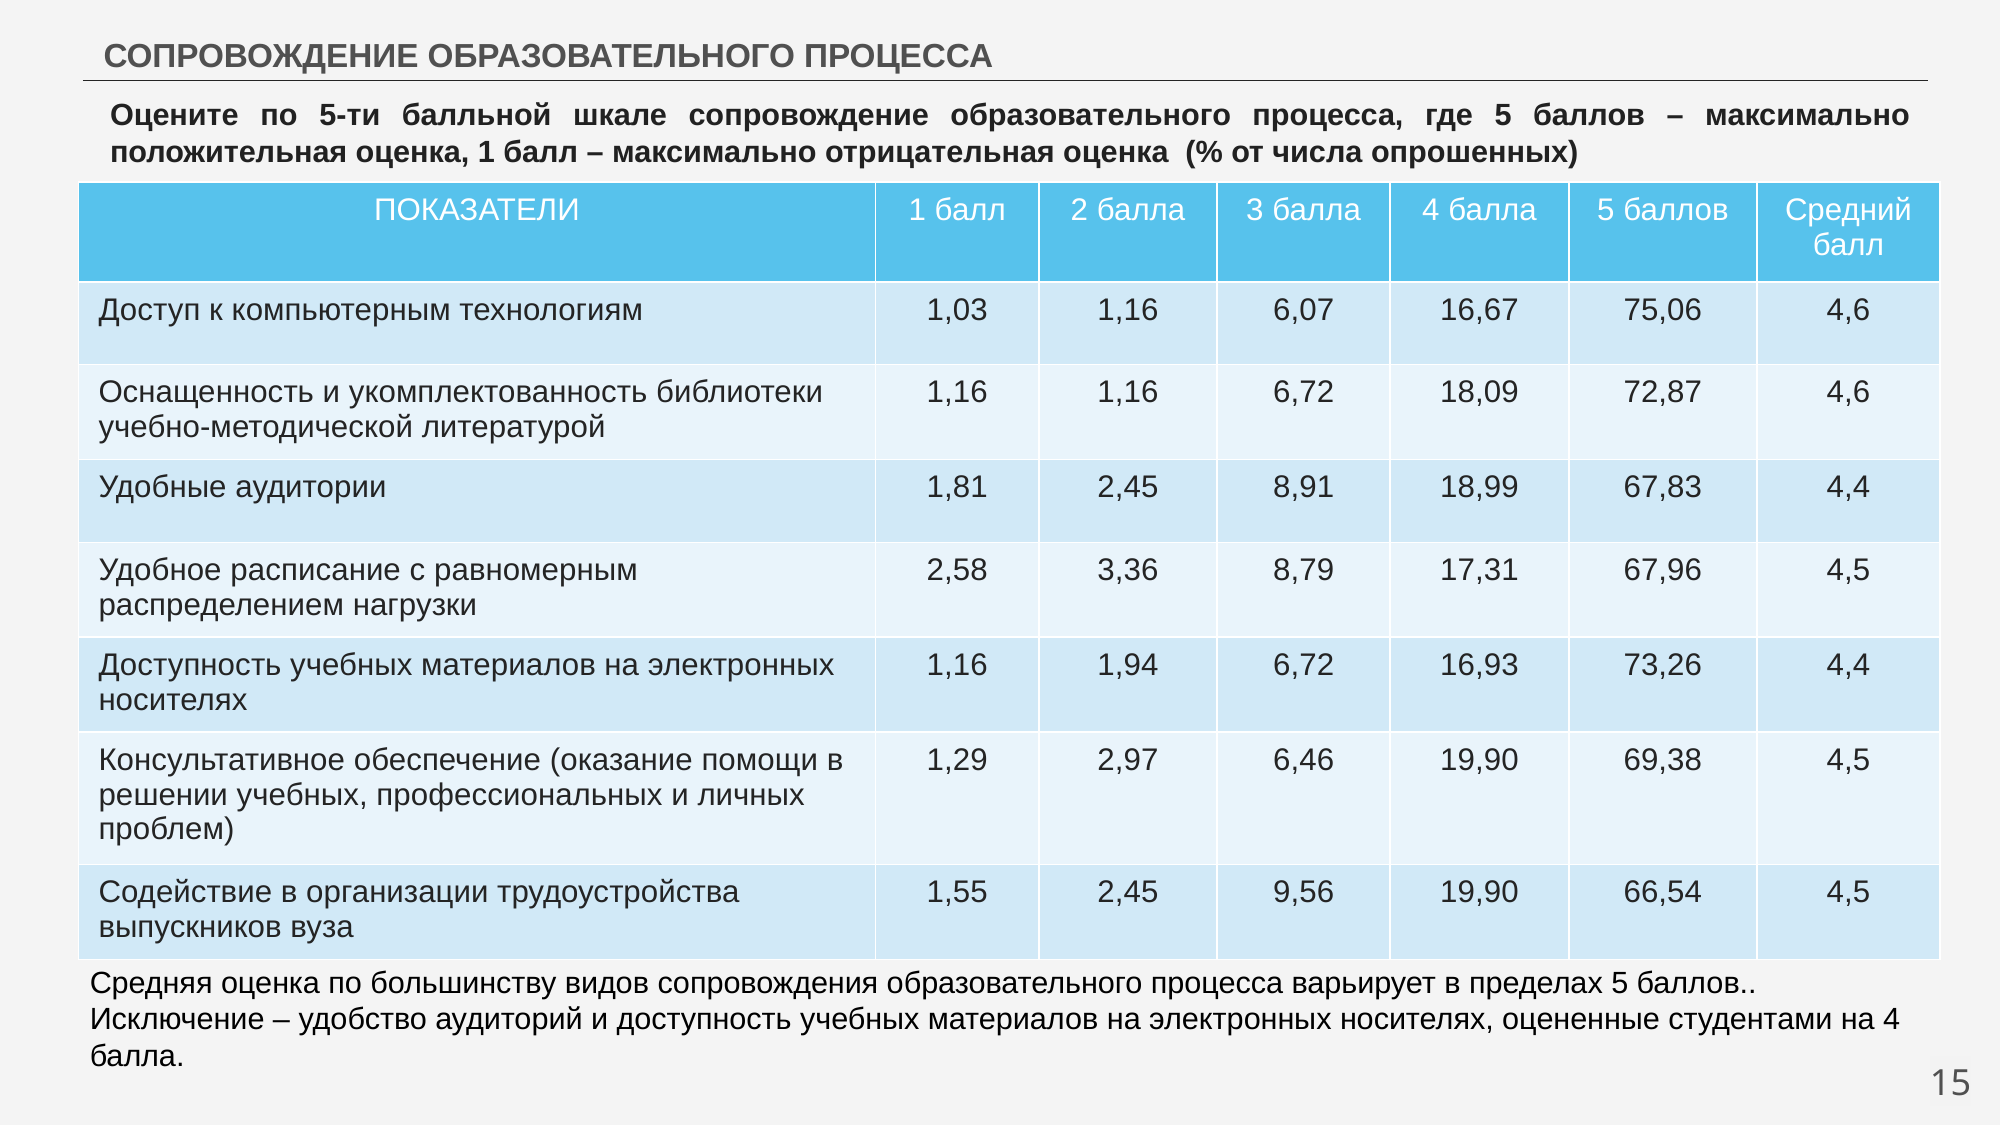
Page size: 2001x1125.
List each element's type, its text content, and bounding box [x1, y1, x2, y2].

table_header 4 балла [1391, 183, 1568, 281]
table_cell 6,07 [1218, 283, 1389, 364]
table_cell Доступ к компьютерным технологиям [79, 283, 875, 364]
table_cell 3,36 [1040, 543, 1216, 636]
table_cell 18,09 [1391, 365, 1568, 459]
table_header 2 балла [1040, 183, 1216, 281]
table_cell 4,5 [1758, 733, 1939, 864]
table_cell 1,29 [876, 733, 1038, 864]
table_cell 6,72 [1218, 638, 1389, 731]
table_cell 69,38 [1570, 733, 1756, 864]
table_cell 2,58 [876, 543, 1038, 636]
table_cell 2,97 [1040, 733, 1216, 864]
table_cell Доступность учебных материалов на электронных носителях [79, 638, 875, 731]
table_header ПОКАЗАТЕЛИ [79, 183, 875, 281]
text_box Оцените по 5-ти балльной шкале сопровождение образовательного процесса, где 5 баллов – максимально положительная оценка, 1 балл – максимально отрицательная оценка (% от числа опрошенных) [95, 87, 1925, 176]
table_header 1 балл [876, 183, 1038, 281]
table_cell 2,45 [1040, 460, 1216, 542]
table_cell 66,54 [1570, 865, 1756, 955]
table_cell 4,5 [1758, 865, 1939, 955]
table_cell 67,96 [1570, 543, 1756, 636]
table_cell 4,4 [1758, 638, 1939, 731]
table_cell Содействие в организации трудоустройства выпускников вуза [79, 865, 875, 955]
table_cell 1,16 [1040, 283, 1216, 364]
text_box Средняя оценка по большинству видов сопровождения образовательного процесса варьирует в пределах 5 баллов.. Исключение – удобство аудиторий и доступность учебных материалов на электронных носителях, оцененные студентами на 4 балла. [75, 955, 1941, 1081]
table_cell 1,55 [876, 865, 1038, 955]
table_cell 73,26 [1570, 638, 1756, 731]
table_cell 75,06 [1570, 283, 1756, 364]
table_cell 8,91 [1218, 460, 1389, 542]
table_cell 9,56 [1218, 865, 1389, 955]
table_header Средний балл [1758, 183, 1939, 281]
table_cell 16,67 [1391, 283, 1568, 364]
table_cell 4,6 [1758, 365, 1939, 459]
table_cell 1,16 [876, 365, 1038, 459]
table_cell 1,94 [1040, 638, 1216, 731]
table_cell 17,31 [1391, 543, 1568, 636]
text_box СОПРОВОЖДЕНИЕ ОБРАЗОВАТЕЛЬНОГО ПРОЦЕССА [75, 14, 1343, 95]
table_cell Удобное расписание с равномерным распределением нагрузки [79, 543, 875, 636]
table_cell 72,87 [1570, 365, 1756, 459]
table_cell 67,83 [1570, 460, 1756, 542]
table_header 5 баллов [1570, 183, 1756, 281]
table_cell 1,16 [1040, 365, 1216, 459]
table_header 3 балла [1218, 183, 1389, 281]
table_cell 19,90 [1391, 733, 1568, 864]
table_cell Оснащенность и укомплектованность библиотеки учебно-методической литературой [79, 365, 875, 459]
table_cell 1,81 [876, 460, 1038, 542]
table_cell 1,16 [876, 638, 1038, 731]
table_cell 8,79 [1218, 543, 1389, 636]
slide_number 15 [1871, 1038, 1992, 1125]
table_cell 4,5 [1758, 543, 1939, 636]
table_cell 2,45 [1040, 865, 1216, 955]
table_cell 18,99 [1391, 460, 1568, 542]
table_cell Консультативное обеспечение (оказание помощи в решении учебных, профессиональных и личных проблем) [79, 733, 875, 864]
table_cell 16,93 [1391, 638, 1568, 731]
table_cell 6,46 [1218, 733, 1389, 864]
table_cell 4,6 [1758, 283, 1939, 364]
table_cell 19,90 [1391, 865, 1568, 955]
table_cell 6,72 [1218, 365, 1389, 459]
table_cell Удобные аудитории [79, 460, 875, 542]
table_cell 4,4 [1758, 460, 1939, 542]
table_cell 1,03 [876, 283, 1038, 364]
